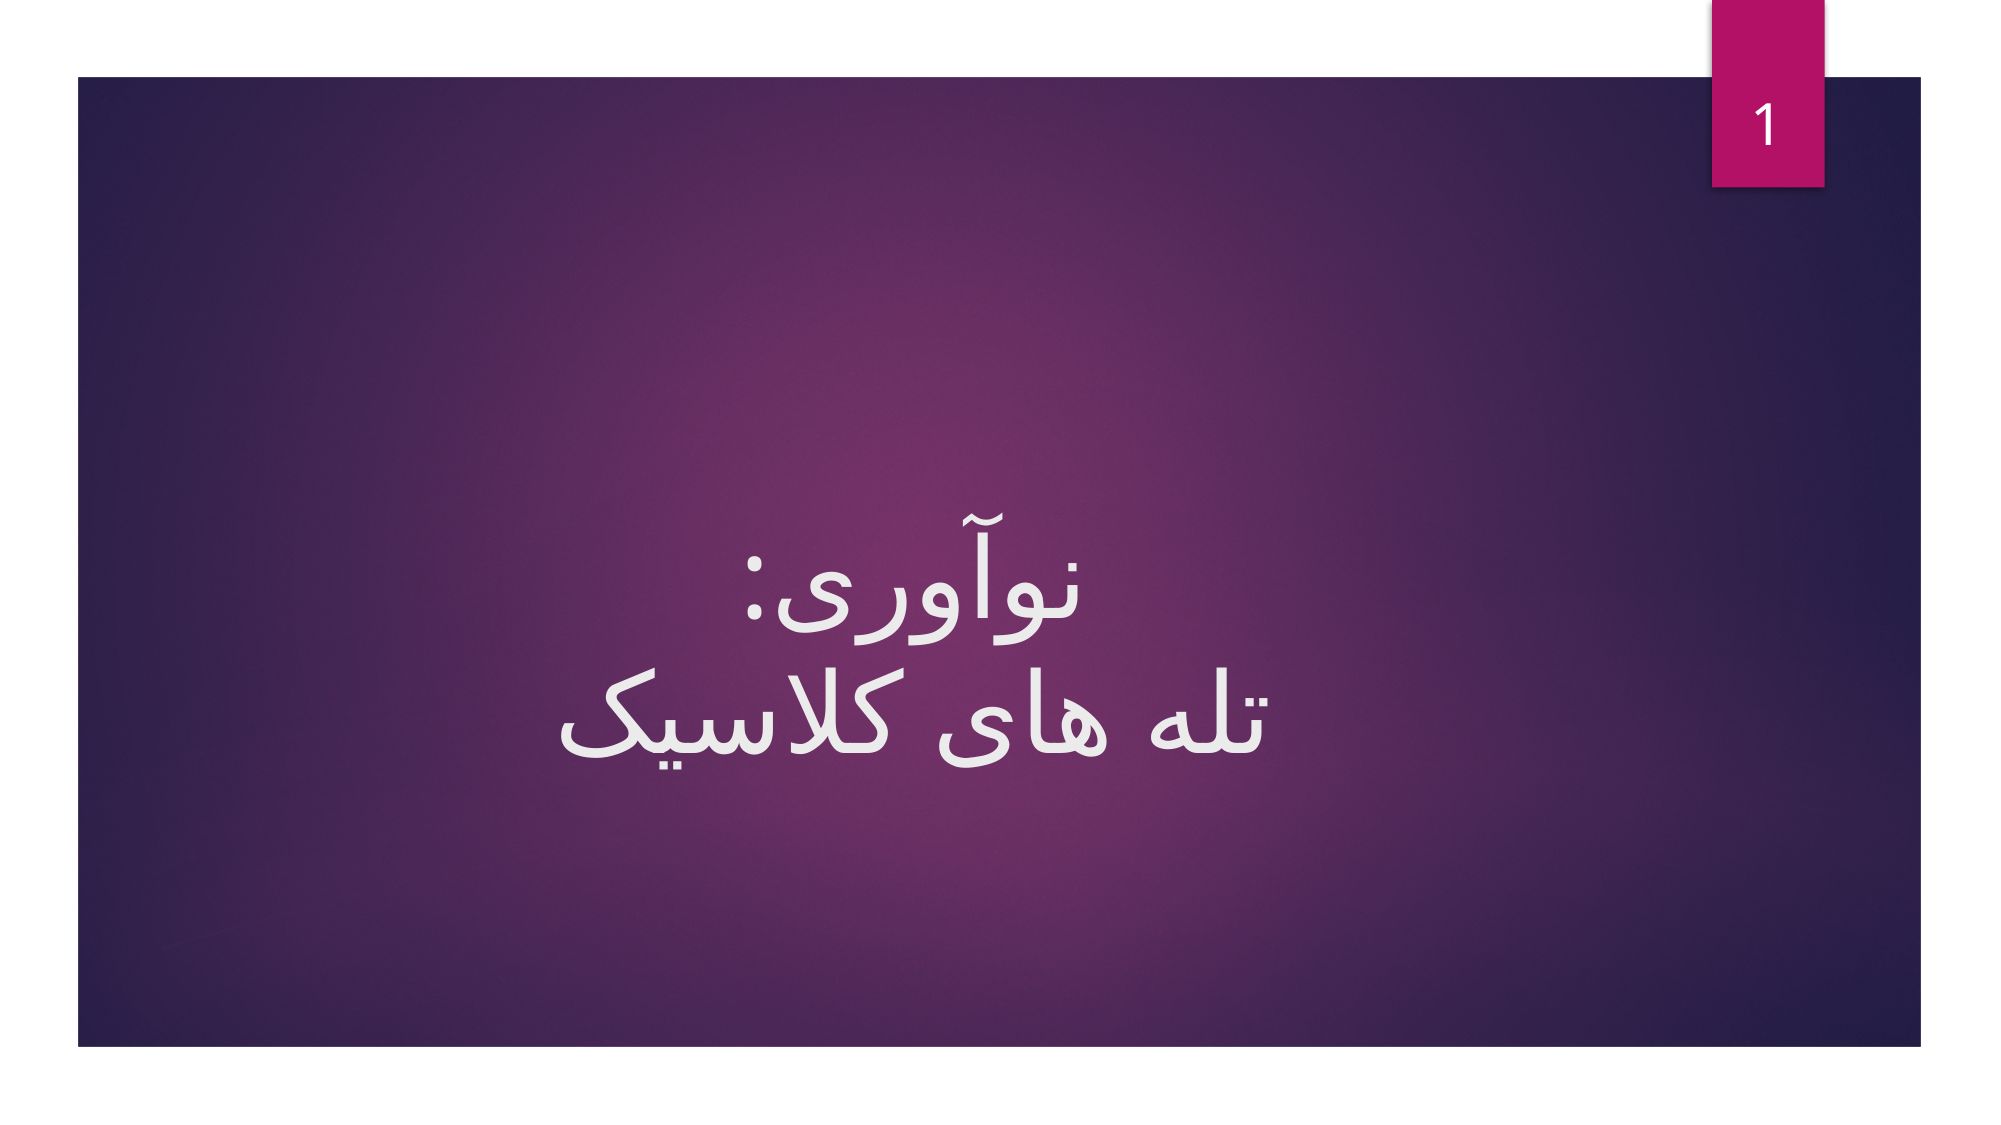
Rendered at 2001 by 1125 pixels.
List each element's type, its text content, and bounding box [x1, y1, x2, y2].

slide_number 1 [1698, 48, 1836, 175]
title نوآوری: تله های کلاسیک [189, 344, 1638, 784]
